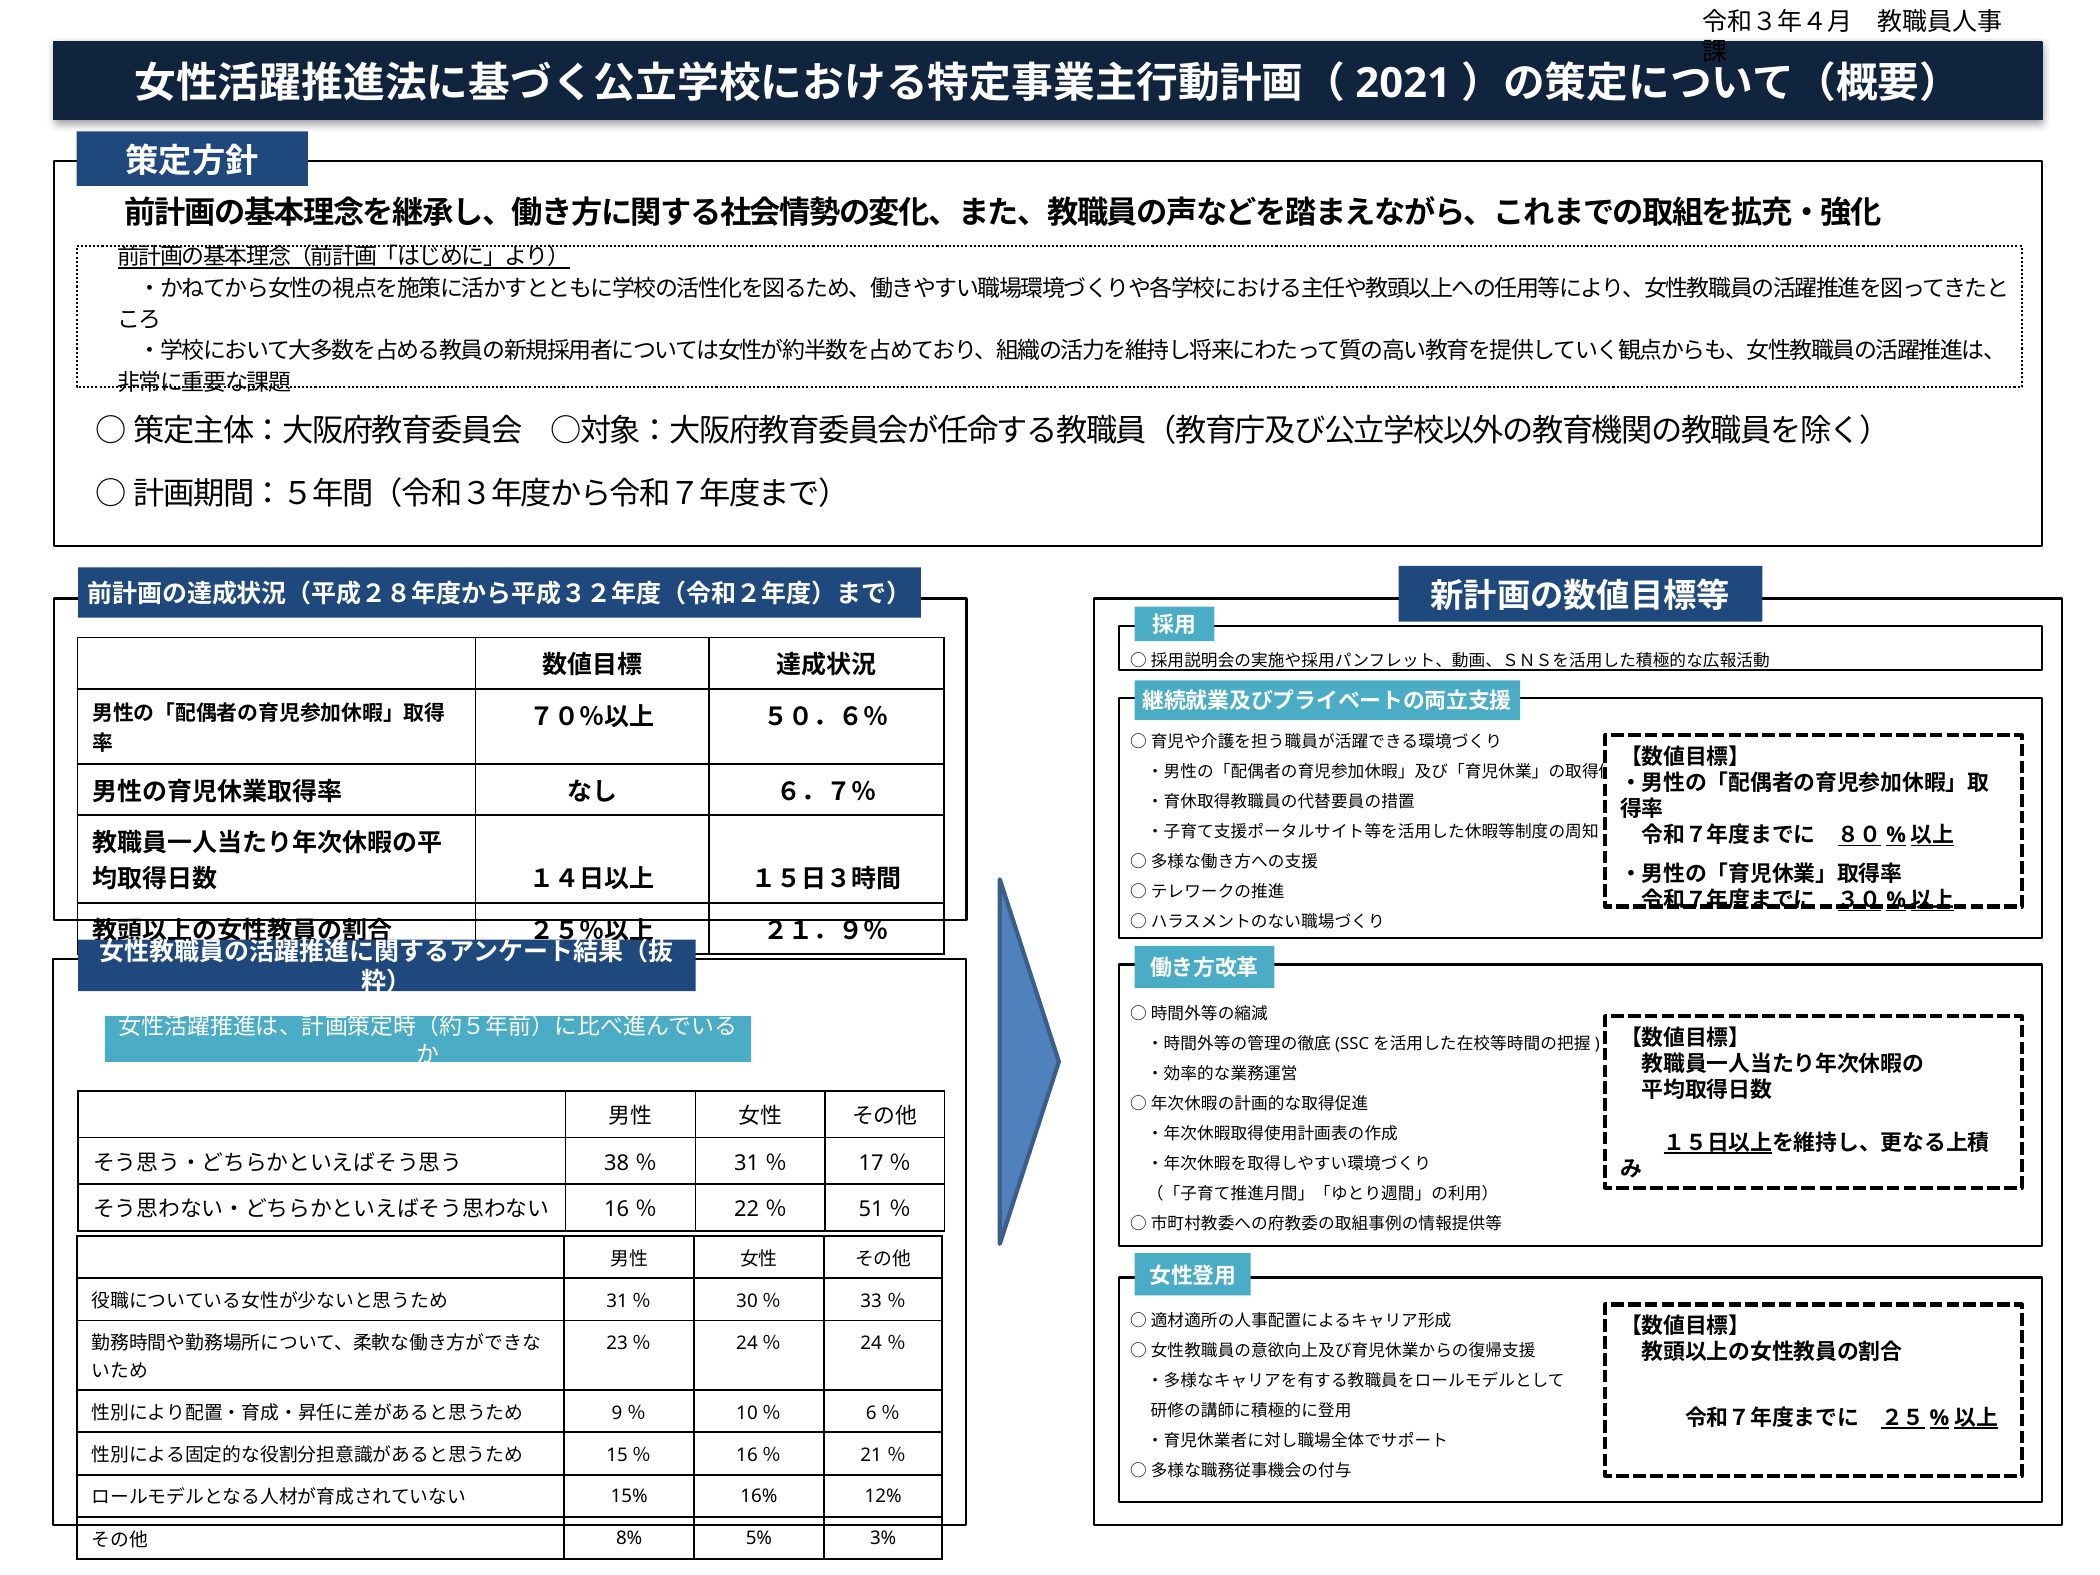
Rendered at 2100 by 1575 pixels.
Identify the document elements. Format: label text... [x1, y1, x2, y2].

table_cell 12% [825, 1476, 941, 1516]
table_cell その他 [78, 1518, 563, 1558]
table_cell 24％ [825, 1321, 941, 1389]
table_cell 33％ [825, 1279, 941, 1320]
table_cell 16％ [566, 1185, 695, 1230]
table_header [78, 638, 475, 688]
table_cell 役職についている女性が少ないと思うため [78, 1279, 563, 1320]
table_cell 9％ [565, 1391, 693, 1431]
table_cell 15% [565, 1476, 693, 1516]
table_header 女性 [696, 1092, 824, 1137]
table_cell 31％ [696, 1138, 824, 1183]
text_box 前計画の基本理念を継承し、働き方に関する社会情勢の変化、また、教職員の声などを踏まえながら、これまでの取組を拡充・強化 ○策定主体：大阪府教育委員会 ○対象：大阪府教育委員会が任命する教職員（教育庁及び公立学校以外の教育機関の教職員を除く） ○計画期間：５年間（令和３年度から令和７年度まで） [52, 159, 2044, 548]
text_box 策定方針 [75, 129, 310, 188]
text_box 働き方改革 [1133, 944, 1276, 990]
table_cell 24％ [695, 1321, 823, 1389]
table_cell 31％ [565, 1279, 693, 1320]
table_cell 性別による固定的な役割分担意識があると思うため [78, 1433, 563, 1474]
table_header [79, 1092, 565, 1137]
text_box 【数値目標】 教職員一人当たり年次休暇の 平均取得日数 １５日以上を維持し、更なる上積み [1603, 1014, 2024, 1190]
text_box 継続就業及びプライベートの両立支援 [1133, 678, 1522, 722]
table_cell 5% [695, 1518, 823, 1558]
table_cell そう思わない・どちらかといえばそう思わない [79, 1185, 565, 1230]
text_box 令和３年４月 教職員人事課 [1687, 0, 2043, 73]
table_cell ロールモデルとなる人材が育成されていない [78, 1476, 563, 1516]
text_box [51, 957, 968, 1527]
text_box 女性活躍推進法に基づく公立学校における特定事業主行動計画（2021）の策定について（概要） [53, 41, 2043, 120]
table_cell 51％ [826, 1185, 944, 1230]
table_cell １５日３時間 [710, 816, 943, 902]
table_cell ６．７％ [710, 765, 943, 814]
text_box [52, 596, 969, 922]
table_header [78, 1237, 563, 1277]
table_header 女性 [695, 1237, 823, 1277]
table_cell 16％ [695, 1433, 823, 1474]
text_box 前計画の達成状況（平成２８年度から平成３２年度（令和２年度）まで） [76, 565, 923, 620]
text_box [1092, 596, 2064, 1527]
table_cell なし [476, 765, 708, 814]
table_cell 性別により配置・育成・昇任に差があると思うため [78, 1391, 563, 1431]
table_cell 21％ [825, 1433, 941, 1474]
table_header 数値目標 [476, 638, 708, 688]
text_box ○時間外等の縮減 ・時間外等の管理の徹底(SSCを活用した在校等時間の把握) ・効率的な業務運営 ○年次休暇の計画的な取得促進 ・年次休暇取得使用計画表の作成 ・年次休暇を取得しやすい環境づくり （「子育て推進月間」「ゆとり週間」の利用） ○市町村教委への府教委の取組事例の情報提供等 [1117, 962, 2044, 1248]
table_cell 30％ [695, 1279, 823, 1320]
text_box 【数値目標】 教頭以上の女性教員の割合 令和７年度までに ２５%以上 [1603, 1302, 2024, 1478]
text_box ○適材適所の人事配置によるキャリア形成 ○女性教職員の意欲向上及び育児休業からの復帰支援 ・多様なキャリアを有する教職員をロールモデルとして 研修の講師に積極的に登用 ・育児休業者に対し職場全体でサポート ○多様な職務従事機会の付与 [1117, 1275, 2044, 1504]
table_cell 23％ [565, 1321, 693, 1389]
table_header 男性 [566, 1092, 695, 1137]
table_header 男性 [565, 1237, 693, 1277]
table_cell そう思う・どちらかといえばそう思う [79, 1138, 565, 1183]
text_box 前計画の基本理念（前計画「はじめに」より） ・かねてから女性の視点を施策に活かすとともに学校の活性化を図るため、働きやすい職場環境づくりや各学校における主任や教頭以上への任用等により、女性教職員の活躍推進を図ってきたところ ・学校において大多数を占める教員の新規採用者については女性が約半数を占めており、組織の活力を維持し将来にわたって質の高い教育を提供していく観点からも、女性教職員の活躍推進は、非常に重要な課題 [75, 244, 2024, 389]
table_cell 3% [825, 1518, 941, 1558]
table_cell ２５％以上 [476, 904, 708, 953]
text_box ○育児や介護を担う職員が活躍できる環境づくり ・男性の「配偶者の育児参加休暇」及び「育児休業」の取得促進 ・育休取得教職員の代替要員の措置 ・子育て支援ポータルサイト等を活用した休暇等制度の周知 ○多様な働き方への支援 ○テレワークの推進 ○ハラスメントのない職場づくり [1117, 696, 2044, 940]
table_cell ７０％以上 [476, 690, 708, 763]
text_box 女性教職員の活躍推進に関するアンケート結果（抜粋） [76, 938, 698, 993]
table_header 達成状況 [710, 638, 943, 688]
table_cell ２１．９％ [710, 904, 943, 953]
table_cell 38％ [566, 1138, 695, 1183]
table_cell 教頭以上の女性教員の割合 [78, 904, 475, 938]
table_cell 8% [565, 1518, 693, 1558]
table_header その他 [826, 1092, 944, 1137]
table_cell 22％ [696, 1185, 824, 1230]
table_cell 男性の「配偶者の育児参加休暇」取得率 [78, 690, 475, 763]
table_cell 男性の育児休業取得率 [78, 765, 475, 814]
text_box 【数値目標】 ・男性の「配偶者の育児参加休暇」取得率 令和７年度までに ８０%以上 ・男性の「育児休業」取得率 令和７年度までに ３０%以上 [1603, 733, 2024, 909]
table_cell 勤務時間や勤務場所について、柔軟な働き方ができないため [78, 1321, 563, 1389]
text_box 採用 [1133, 605, 1216, 643]
table_header その他 [825, 1237, 941, 1277]
table_cell 教職員一人当たり年次休暇の平均取得日数 [78, 816, 475, 902]
table_cell 10％ [695, 1391, 823, 1431]
table_cell ５０．６％ [710, 690, 943, 763]
table_cell 15％ [565, 1433, 693, 1474]
table_cell １４日以上 [476, 816, 708, 902]
table_cell 17％ [826, 1138, 944, 1183]
table_cell 16% [695, 1476, 823, 1516]
table_cell 6％ [825, 1391, 941, 1431]
text_box [997, 877, 1061, 1246]
text_box ○採用説明会の実施や採用パンフレット、動画、ＳＮＳを活用した積極的な広報活動 [1117, 624, 2044, 672]
text_box 新計画の数値目標等 [1396, 564, 1764, 624]
text_box 女性登用 [1133, 1251, 1253, 1297]
text_box 女性活躍推進は、計画策定時（約５年前）に比べ進んでいるか [103, 1014, 753, 1064]
